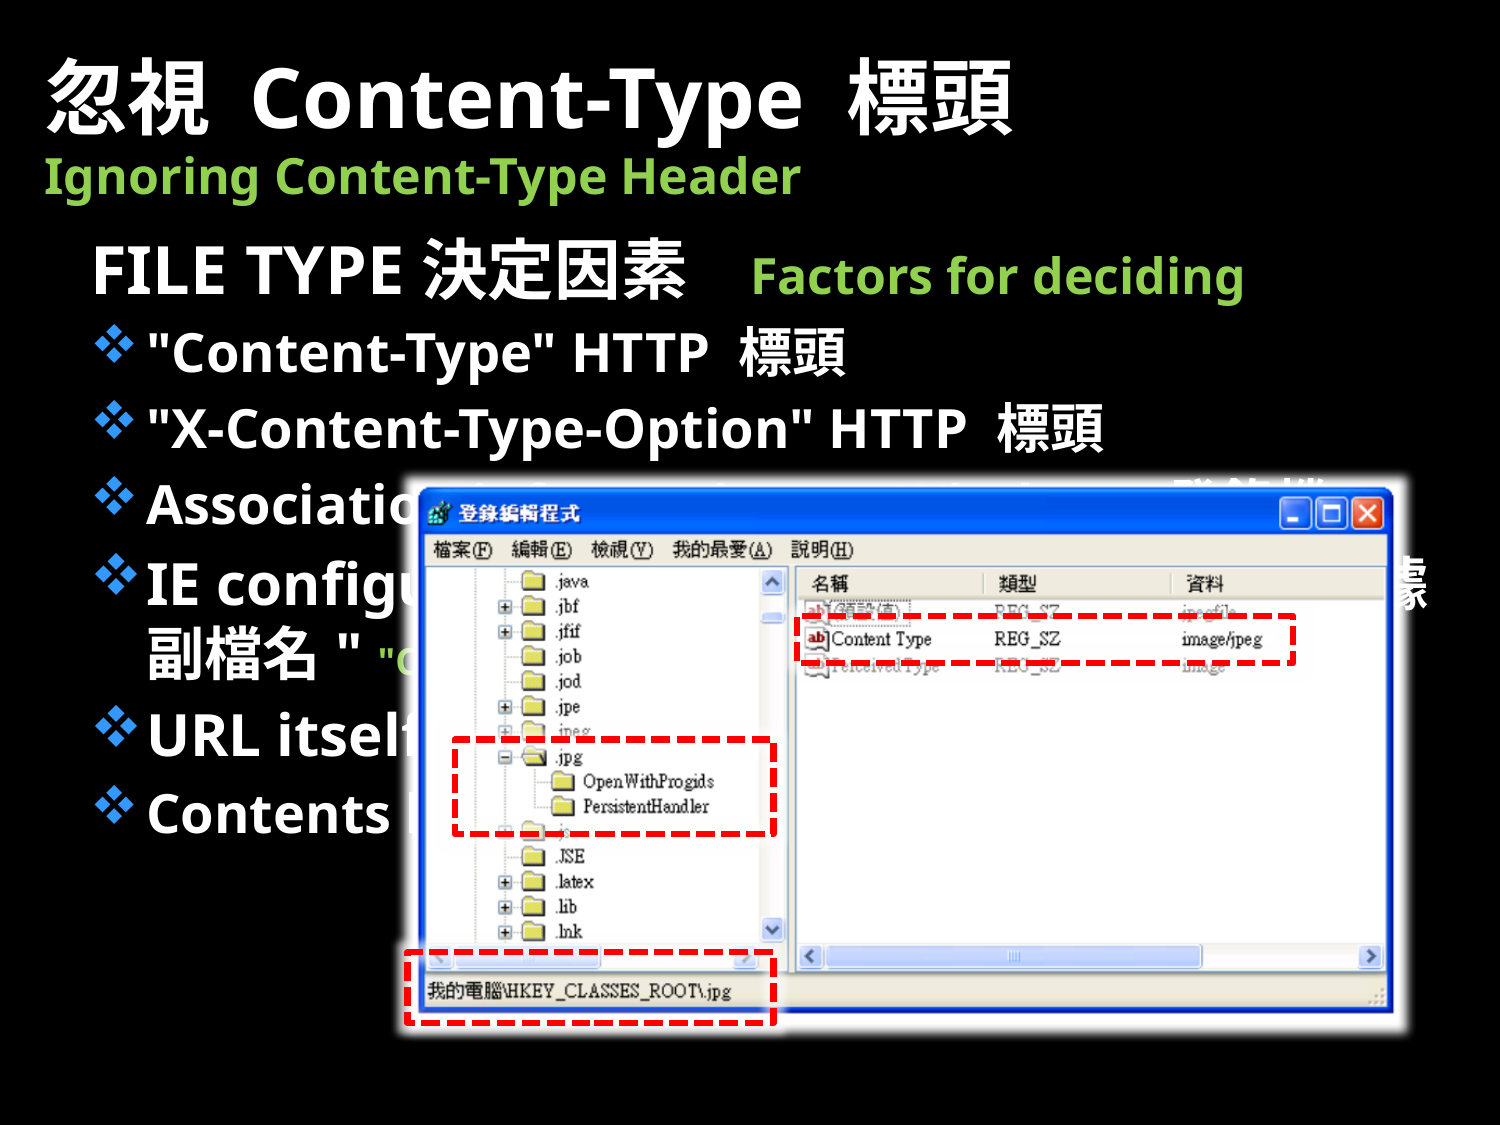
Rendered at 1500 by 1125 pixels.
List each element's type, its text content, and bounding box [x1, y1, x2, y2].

list FILE TYPE決定因素 Factors for deciding "Content-Type" HTTP 標頭 "X-Content-Type-Option" HTTP 標頭 Association information on Windows 登錄機 IE configuration:"根據內容開啓檔案而不是根據副檔名" "Open files based on content, not file extension" URL itself Contents body itself [75, 219, 1471, 1083]
title 忽視 Content-Type 標頭 Ignoring Content-Type Header [29, 30, 1500, 219]
picture [395, 467, 1418, 1044]
